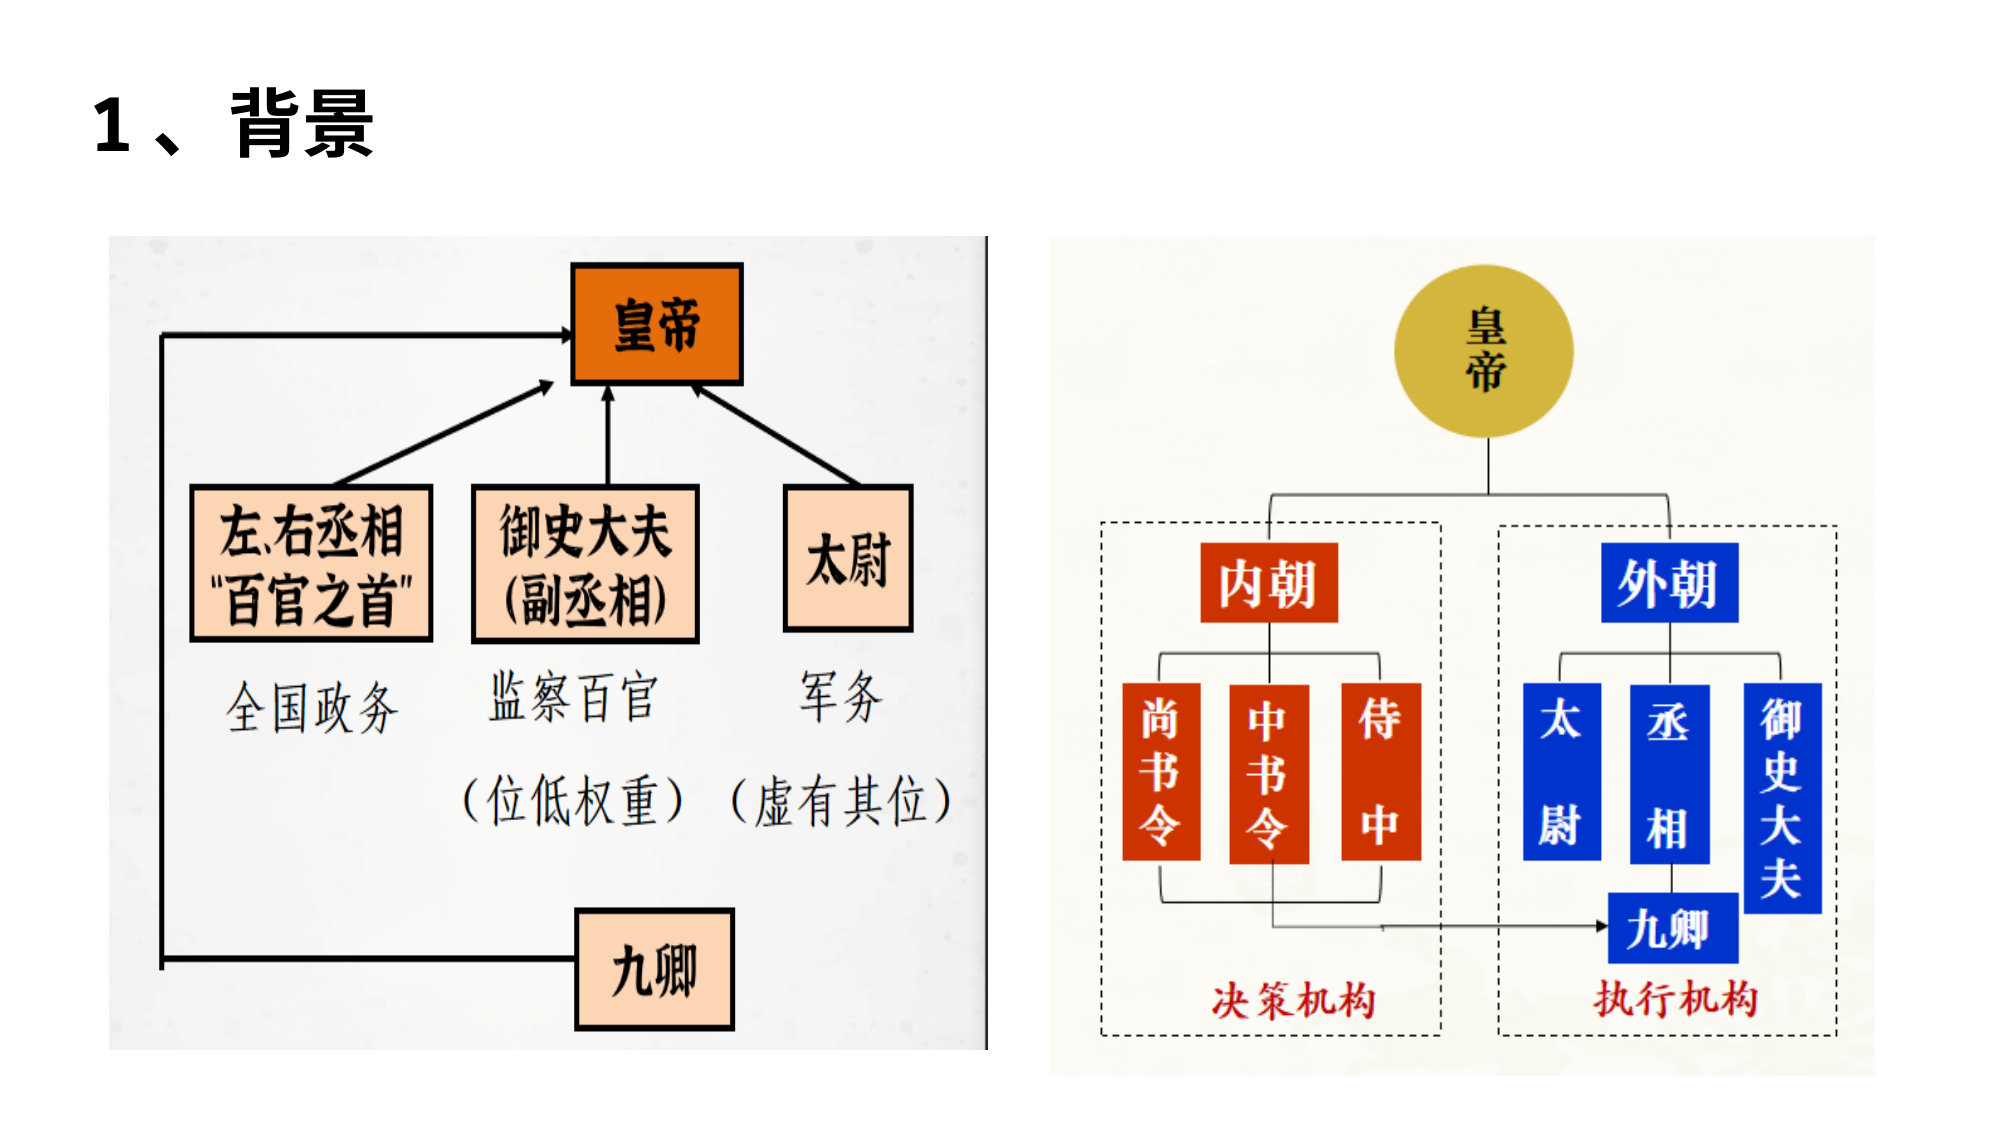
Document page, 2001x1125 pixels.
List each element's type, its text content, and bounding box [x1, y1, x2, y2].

picture [108, 236, 988, 1051]
text_box 1、背景 [75, 68, 897, 174]
picture [1049, 236, 1876, 1076]
